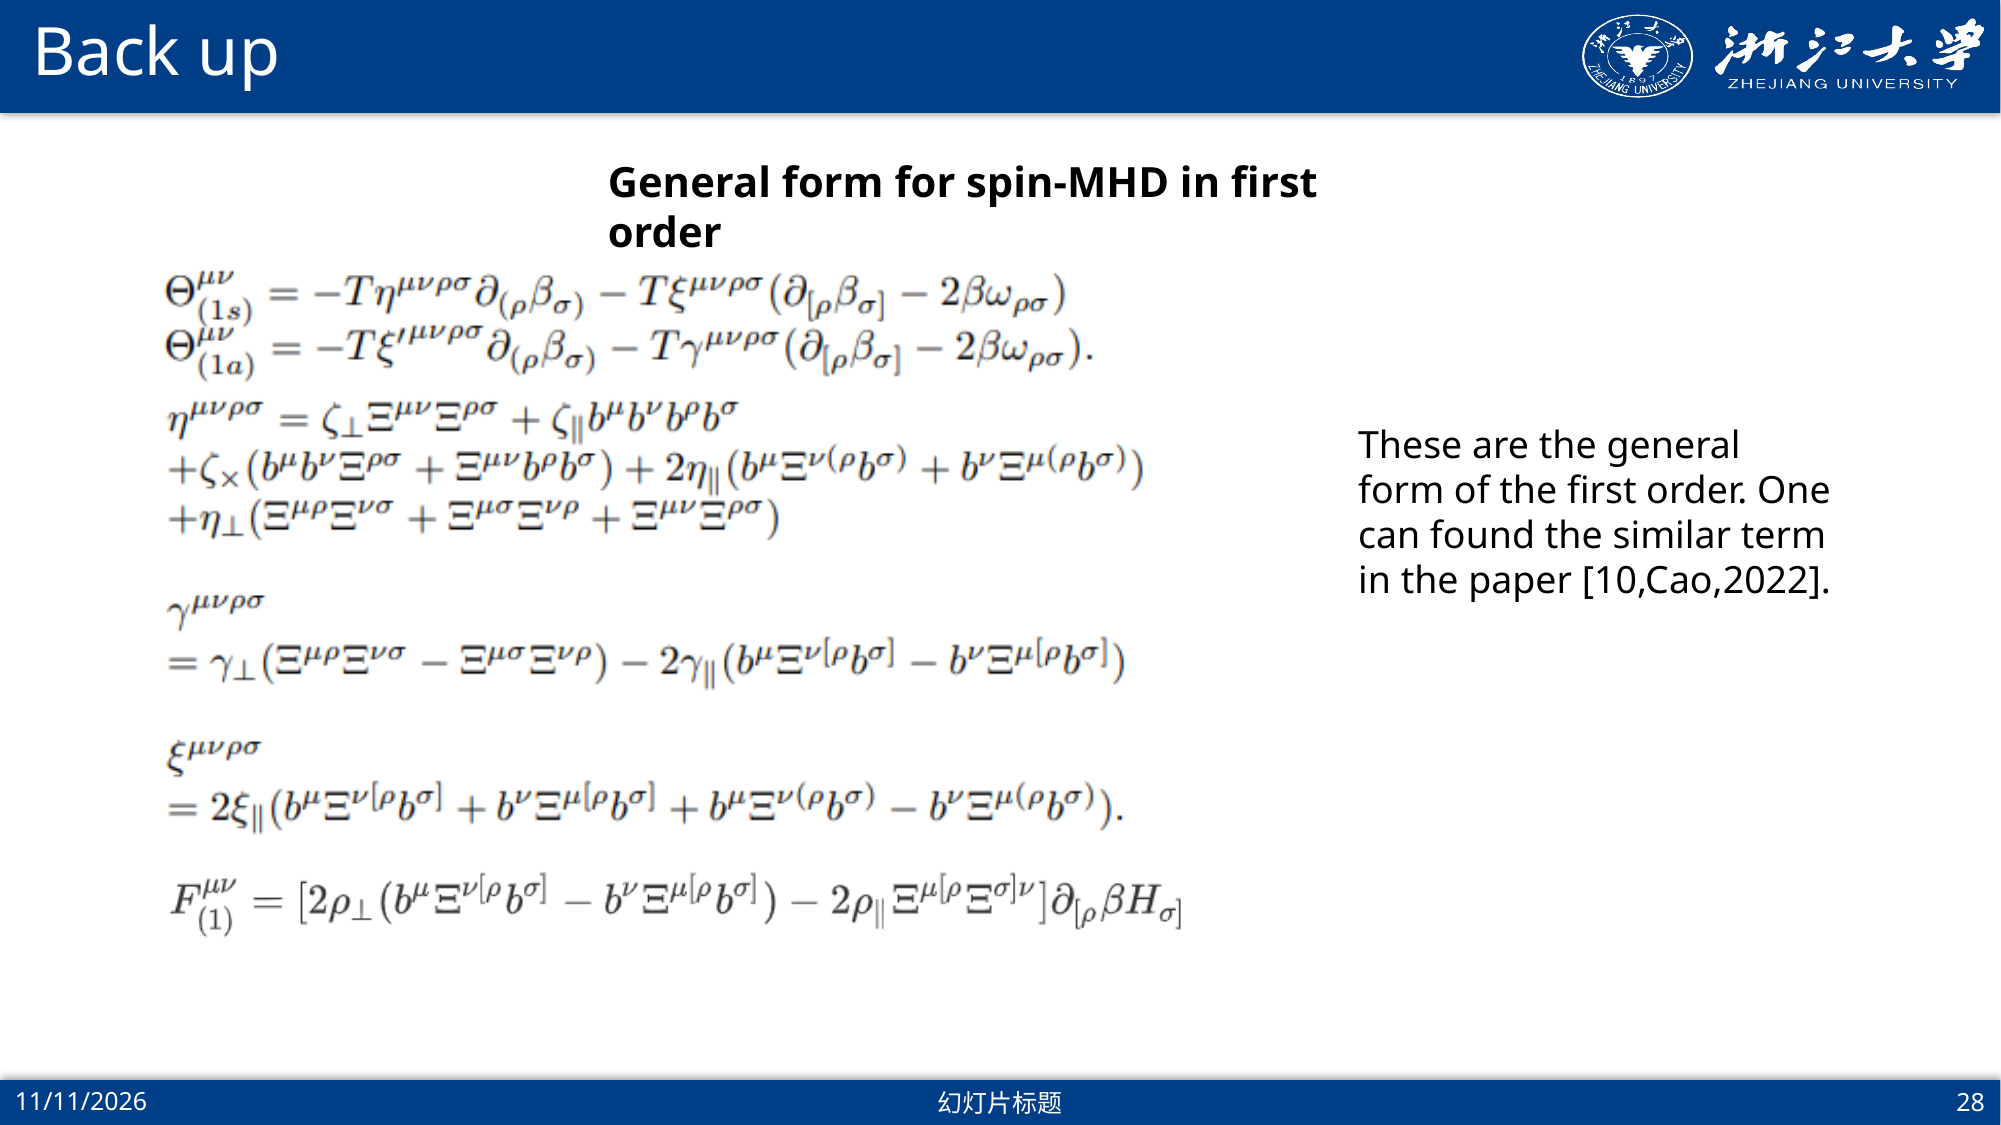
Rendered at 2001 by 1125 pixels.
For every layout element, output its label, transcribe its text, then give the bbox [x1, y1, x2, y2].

text_box General form for spin-MHD in first order [593, 148, 1455, 263]
slide_number 28 [1669, 1081, 2000, 1125]
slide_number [0, 1080, 331, 1125]
picture [1582, 14, 1984, 98]
footer 幻灯片标题 [662, 1080, 1338, 1125]
text_box These are the general form of the first order. One can found the similar term in the paper [10,Cao,2022]. [1343, 413, 1849, 609]
picture [150, 863, 1224, 952]
title Back up [17, 5, 1467, 103]
picture [134, 232, 1153, 840]
